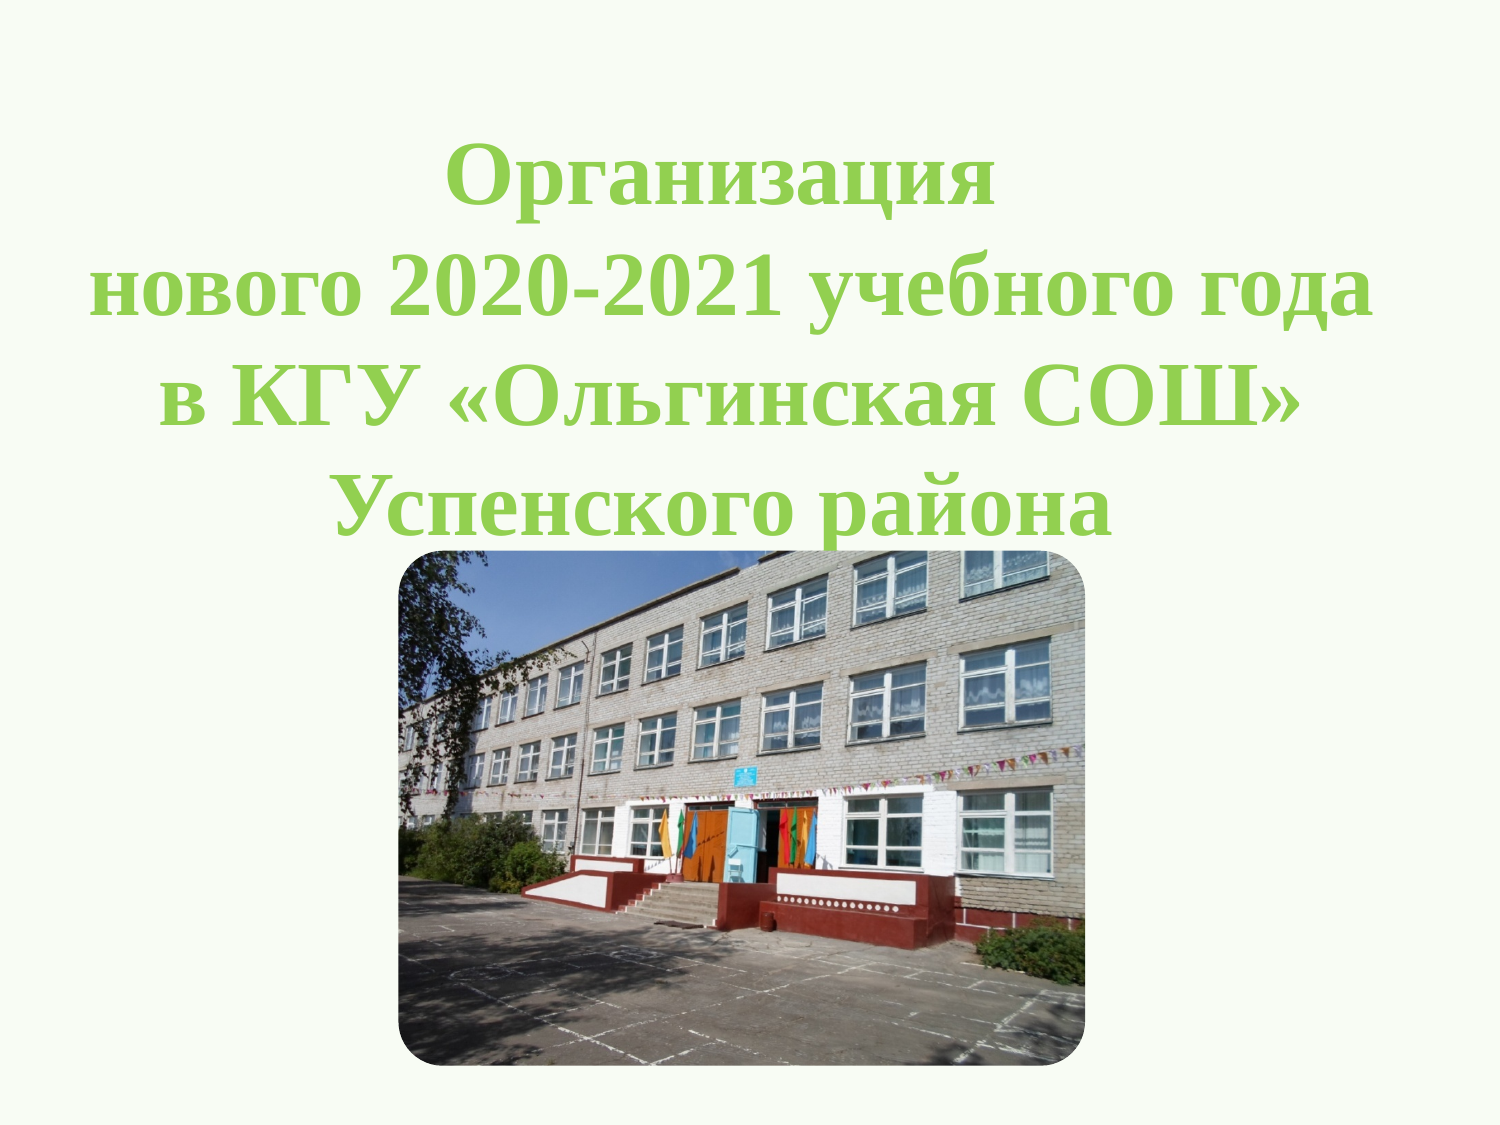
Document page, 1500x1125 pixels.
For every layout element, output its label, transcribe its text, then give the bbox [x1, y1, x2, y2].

picture [398, 550, 1086, 1066]
title Организация нового 2020-2021 учебного года в КГУ «Ольгинская СОШ» Успенского района [53, 19, 1412, 674]
